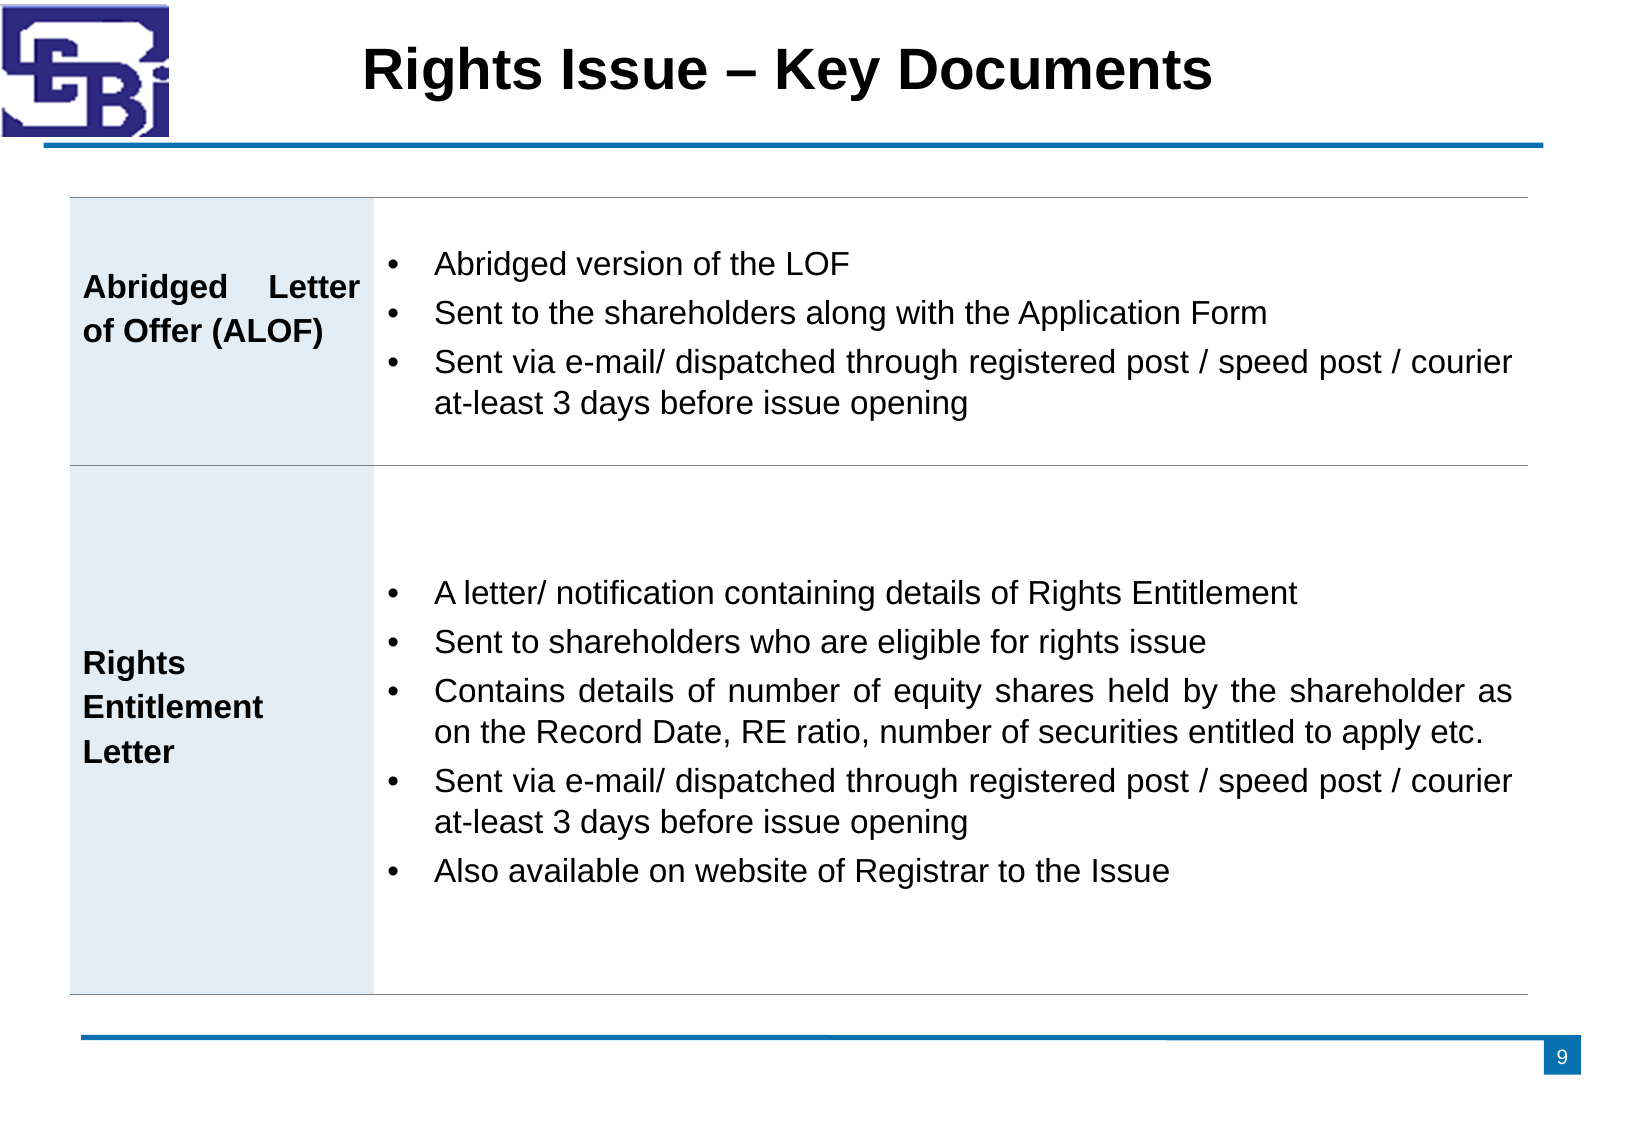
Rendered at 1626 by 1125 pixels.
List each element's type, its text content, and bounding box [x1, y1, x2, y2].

table_header Abridged Letter of Offer (ALOF) [70, 198, 374, 465]
picture [0, 4, 170, 137]
table_cell A letter/ notification containing details of Rights Entitlement Sent to shareholders who are eligible for rights issue Contains details of number of equity shares held by the shareholder as on the Record Date, RE ratio, number of securities entitled to apply etc. Sent via e-mail/ dispatched through registered post / speed post / courier at-least 3 days before issue opening Also available on website of Registrar to the Issue [374, 466, 1528, 994]
text_box 9 [1543, 1037, 1581, 1075]
table_cell Rights Entitlement Letter [70, 466, 374, 994]
table_header Abridged version of the LOF Sent to the shareholders along with the Application Form Sent via e-mail/ dispatched through registered post / speed post / courier at-least 3 days before issue opening [374, 198, 1528, 465]
title Rights Issue – Key Documents [173, 35, 1482, 106]
